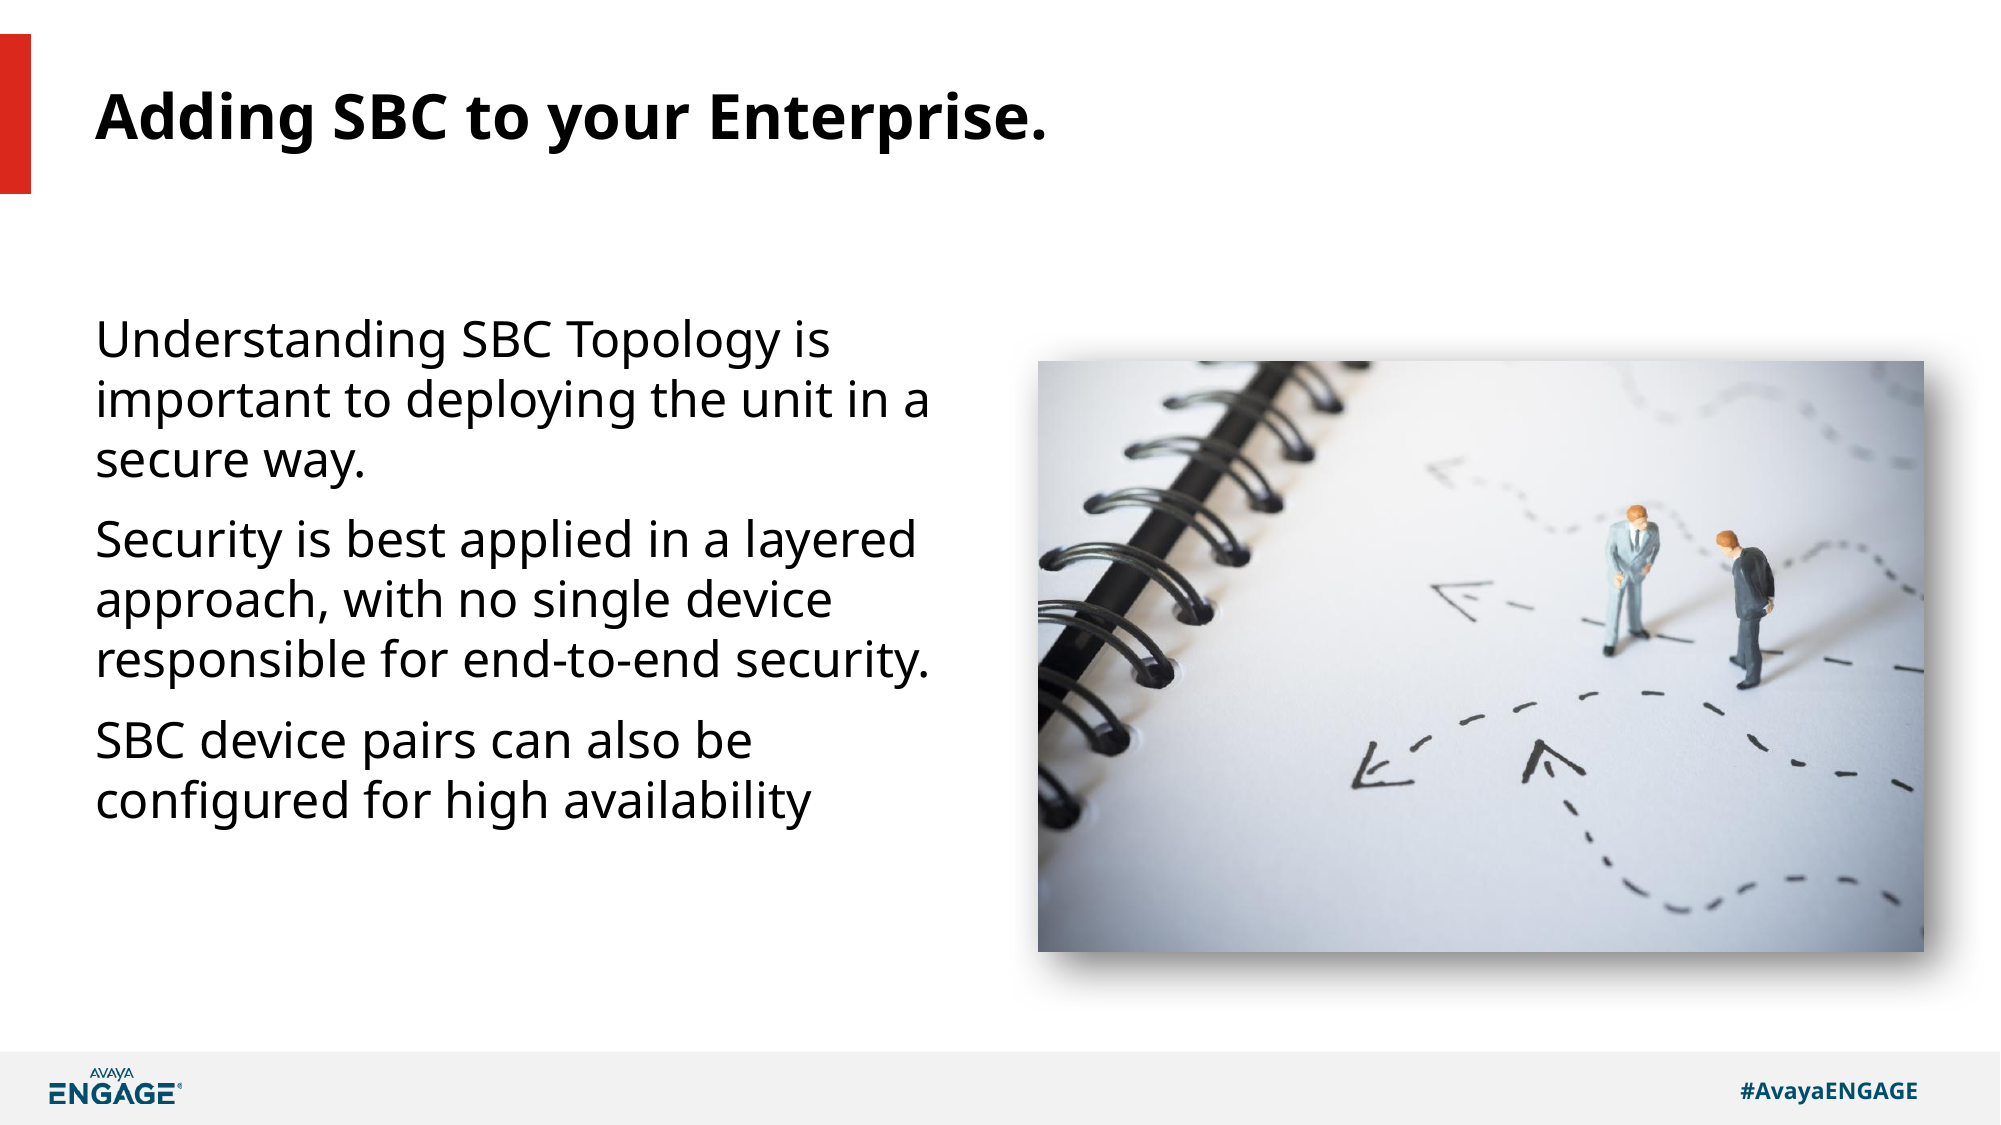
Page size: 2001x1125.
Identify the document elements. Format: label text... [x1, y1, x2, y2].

title Adding SBC to your Enterprise. [79, 34, 2000, 194]
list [1038, 361, 1924, 952]
list Understanding SBC Topology is important to deploying the unit in a secure way. Security is best applied in a layered approach, with no single device responsible for end-to-end security. SBC device pairs can also be configured for high availability [79, 299, 965, 1014]
